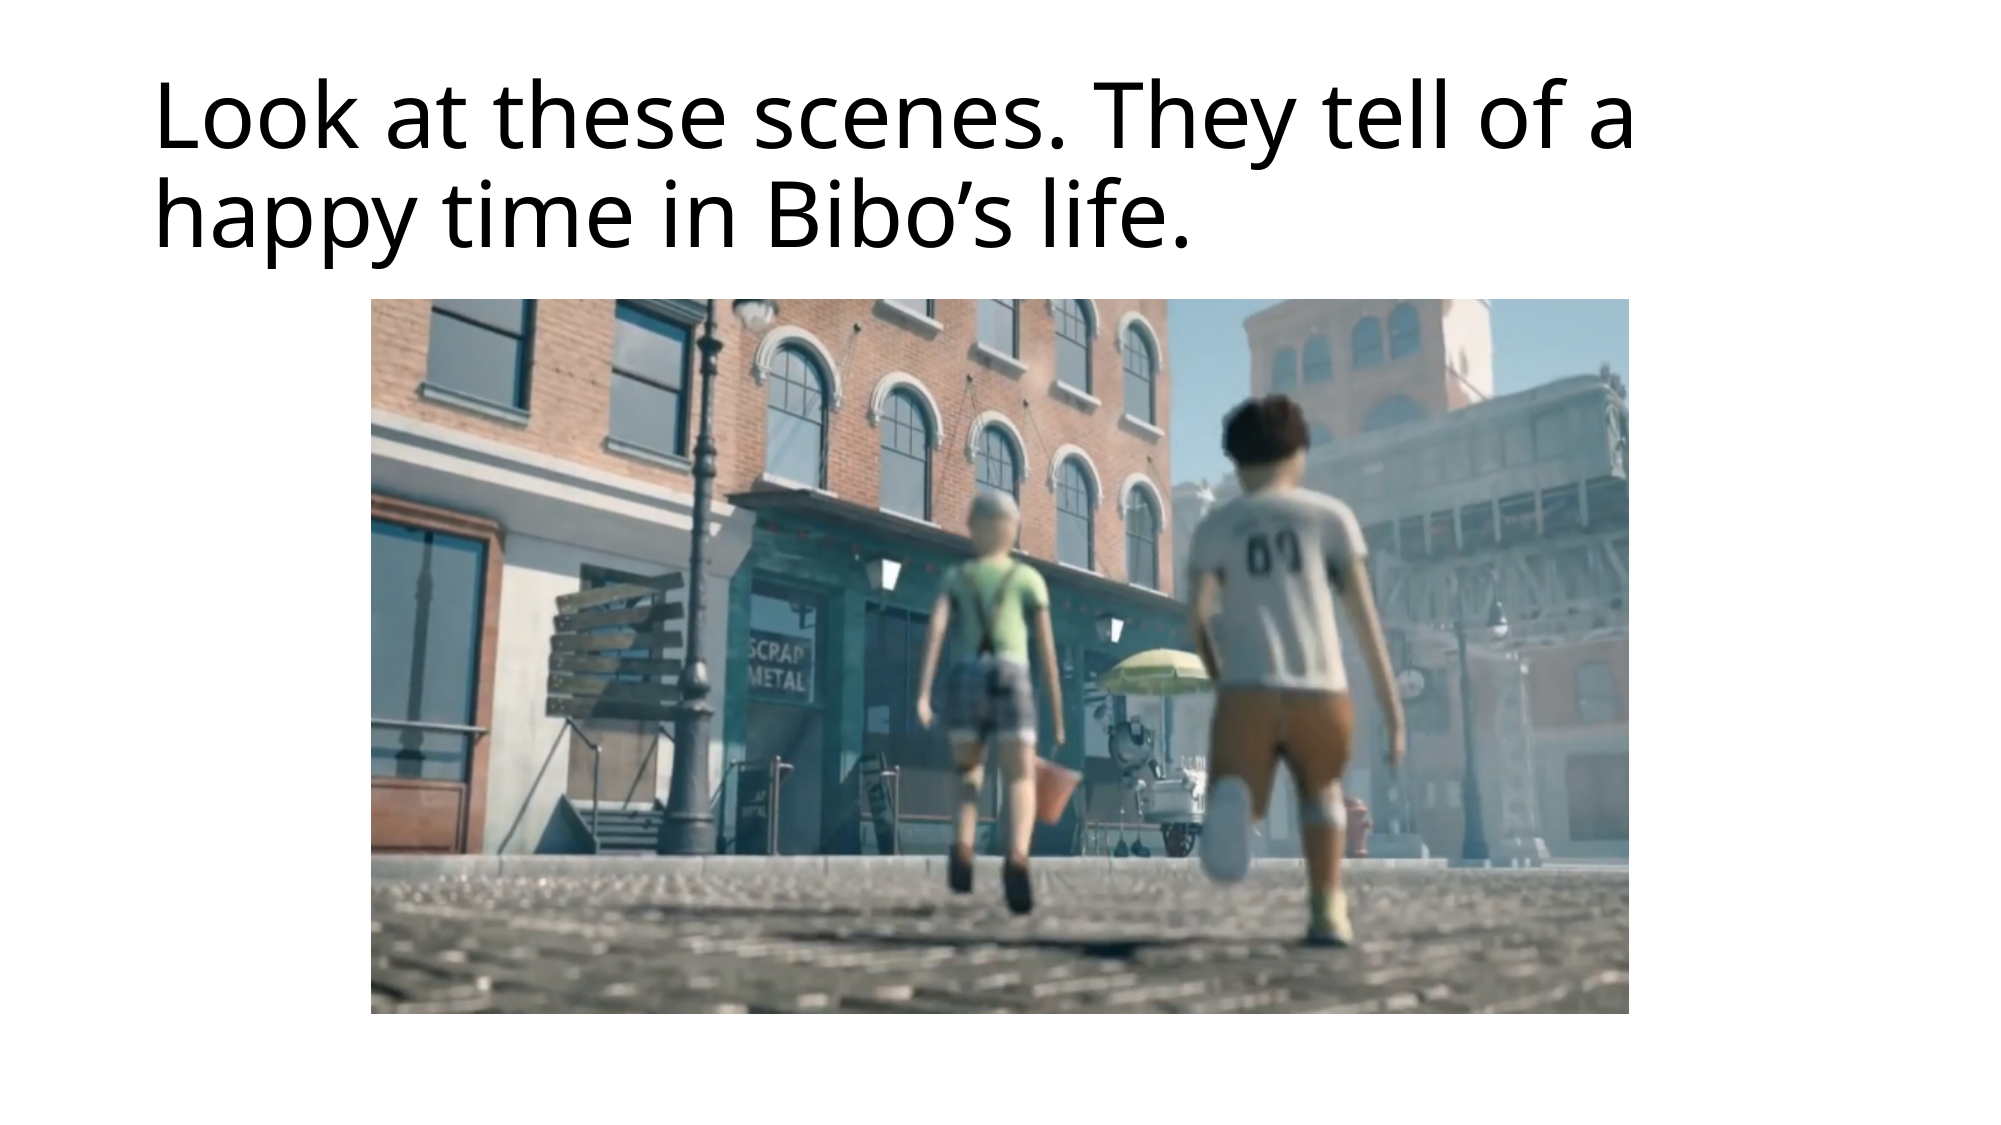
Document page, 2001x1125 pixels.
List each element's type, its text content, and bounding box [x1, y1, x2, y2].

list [371, 299, 1629, 1014]
title Look at these scenes. They tell of a happy time in Bibo’s life. [137, 59, 1863, 278]
